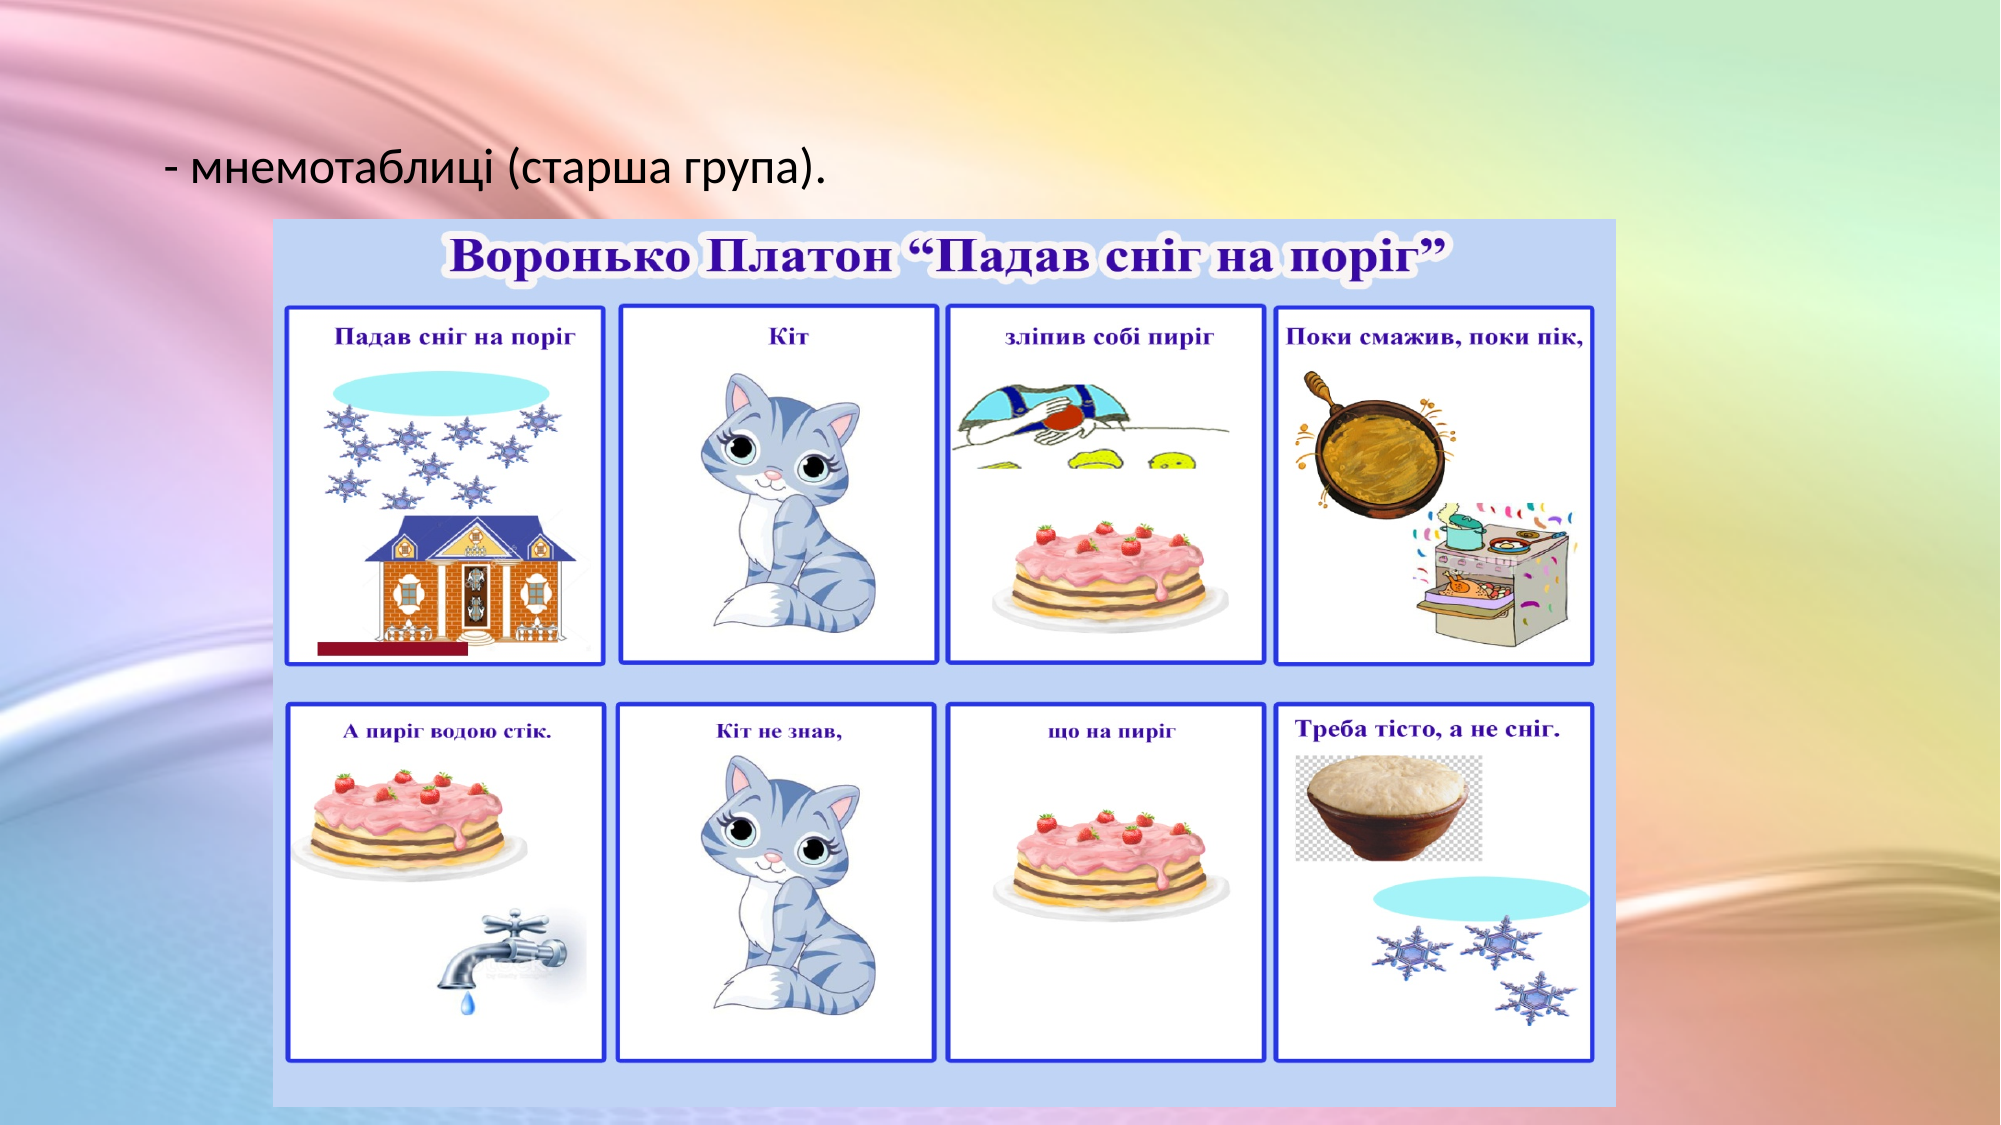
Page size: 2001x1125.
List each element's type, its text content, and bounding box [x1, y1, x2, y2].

text_box - мнемотаблиці (старша група). [148, 126, 843, 201]
picture [273, 219, 1616, 1107]
